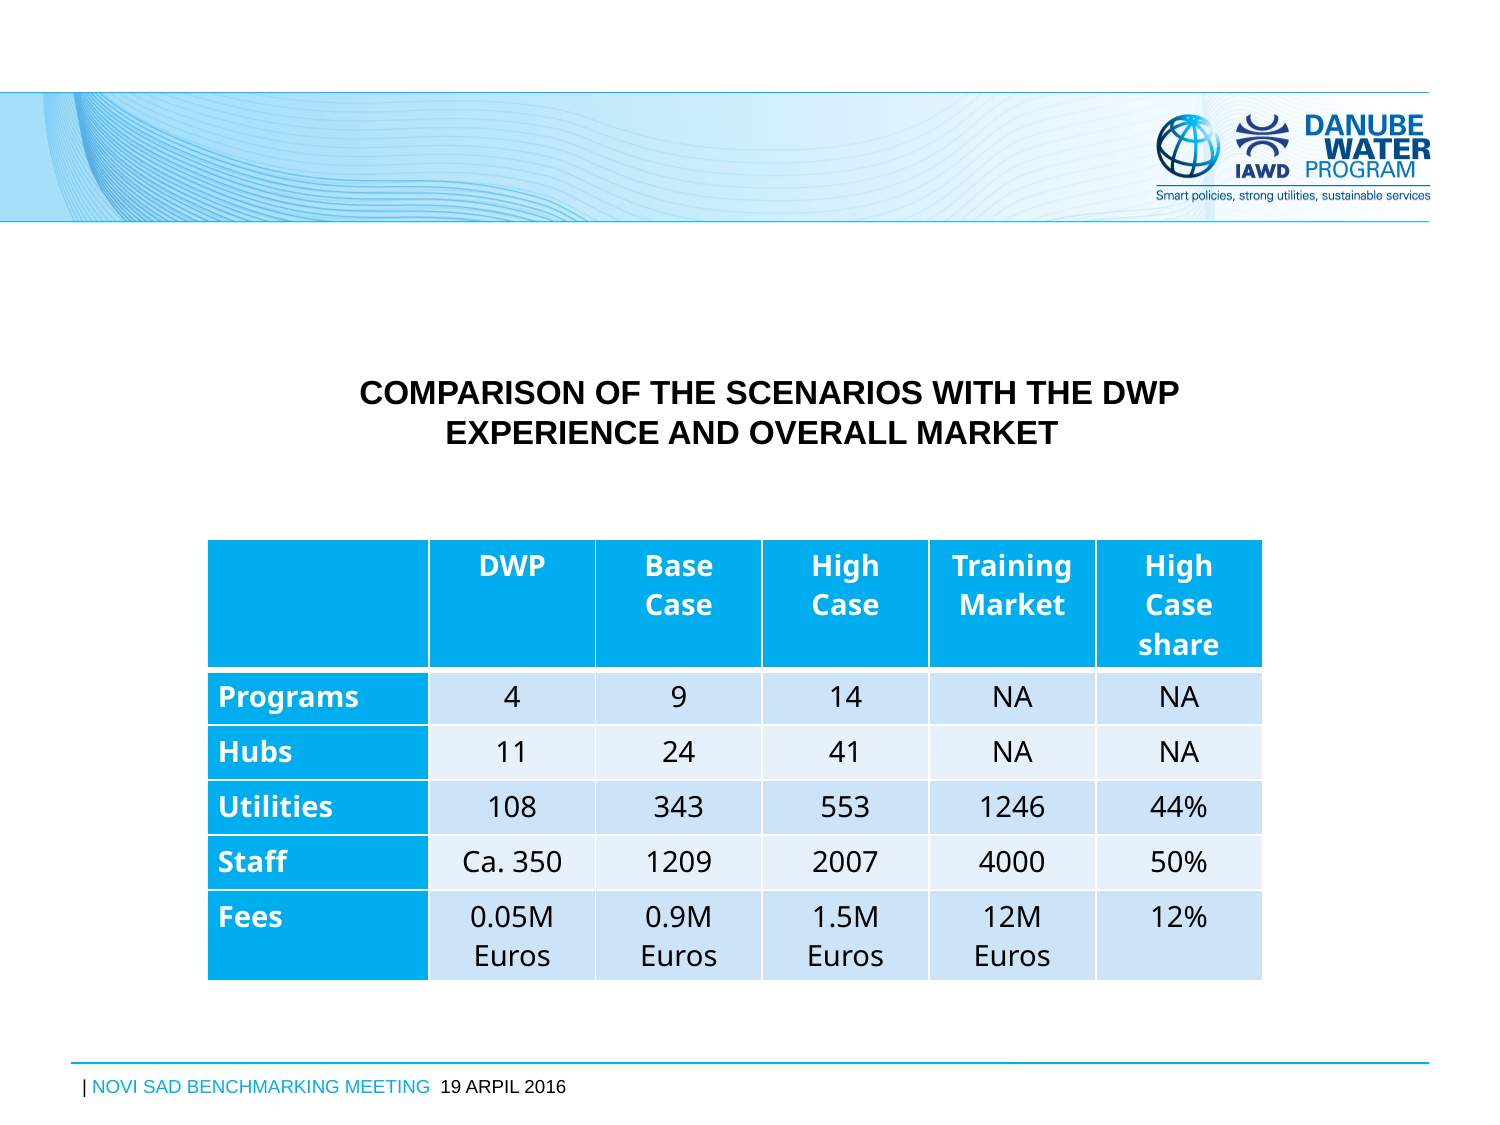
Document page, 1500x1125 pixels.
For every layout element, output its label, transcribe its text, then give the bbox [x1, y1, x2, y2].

table_cell Ca. 350 [430, 836, 595, 889]
table_header DWP [430, 540, 595, 667]
table_cell Utilities [208, 781, 428, 834]
table_cell 12M Euros [930, 891, 1095, 980]
table_cell 2007 [763, 836, 928, 889]
table_cell Staff [208, 836, 428, 889]
table_cell NA [930, 673, 1095, 724]
table_header Training Market [930, 540, 1095, 667]
table_cell NA [930, 726, 1095, 779]
table_cell 108 [430, 781, 595, 834]
table_cell 1.5M Euros [763, 891, 928, 980]
table_cell 11 [430, 726, 595, 779]
text_box COMPARISON OF THE SCENARIOS WITH THE DWP EXPERIENCE AND OVERALL MARKET [242, 363, 1263, 459]
table_cell 41 [763, 726, 928, 779]
table_cell 0.05M Euros [430, 891, 595, 980]
table_cell 4 [430, 673, 595, 724]
table_cell 50% [1097, 836, 1262, 889]
table_cell 0.9M Euros [596, 891, 761, 980]
table_cell 343 [596, 781, 761, 834]
table_cell Fees [208, 891, 428, 980]
table_header Base Case [596, 540, 761, 667]
table_cell 9 [596, 673, 761, 724]
table_cell 24 [596, 726, 761, 779]
table_cell NA [1097, 673, 1262, 724]
table_cell Hubs [208, 726, 428, 779]
picture [0, 0, 1500, 1125]
table_cell 553 [763, 781, 928, 834]
table_cell Programs [208, 673, 428, 724]
table_header High Case [763, 540, 928, 667]
table_cell 14 [763, 673, 928, 724]
table_header High Case share [1097, 540, 1262, 667]
table_cell 1246 [930, 781, 1095, 834]
table_cell 12% [1097, 891, 1262, 980]
table_cell 44% [1097, 781, 1262, 834]
table_cell 4000 [930, 836, 1095, 889]
table_cell NA [1097, 726, 1262, 779]
table_cell 1209 [596, 836, 761, 889]
table_header [208, 540, 428, 667]
